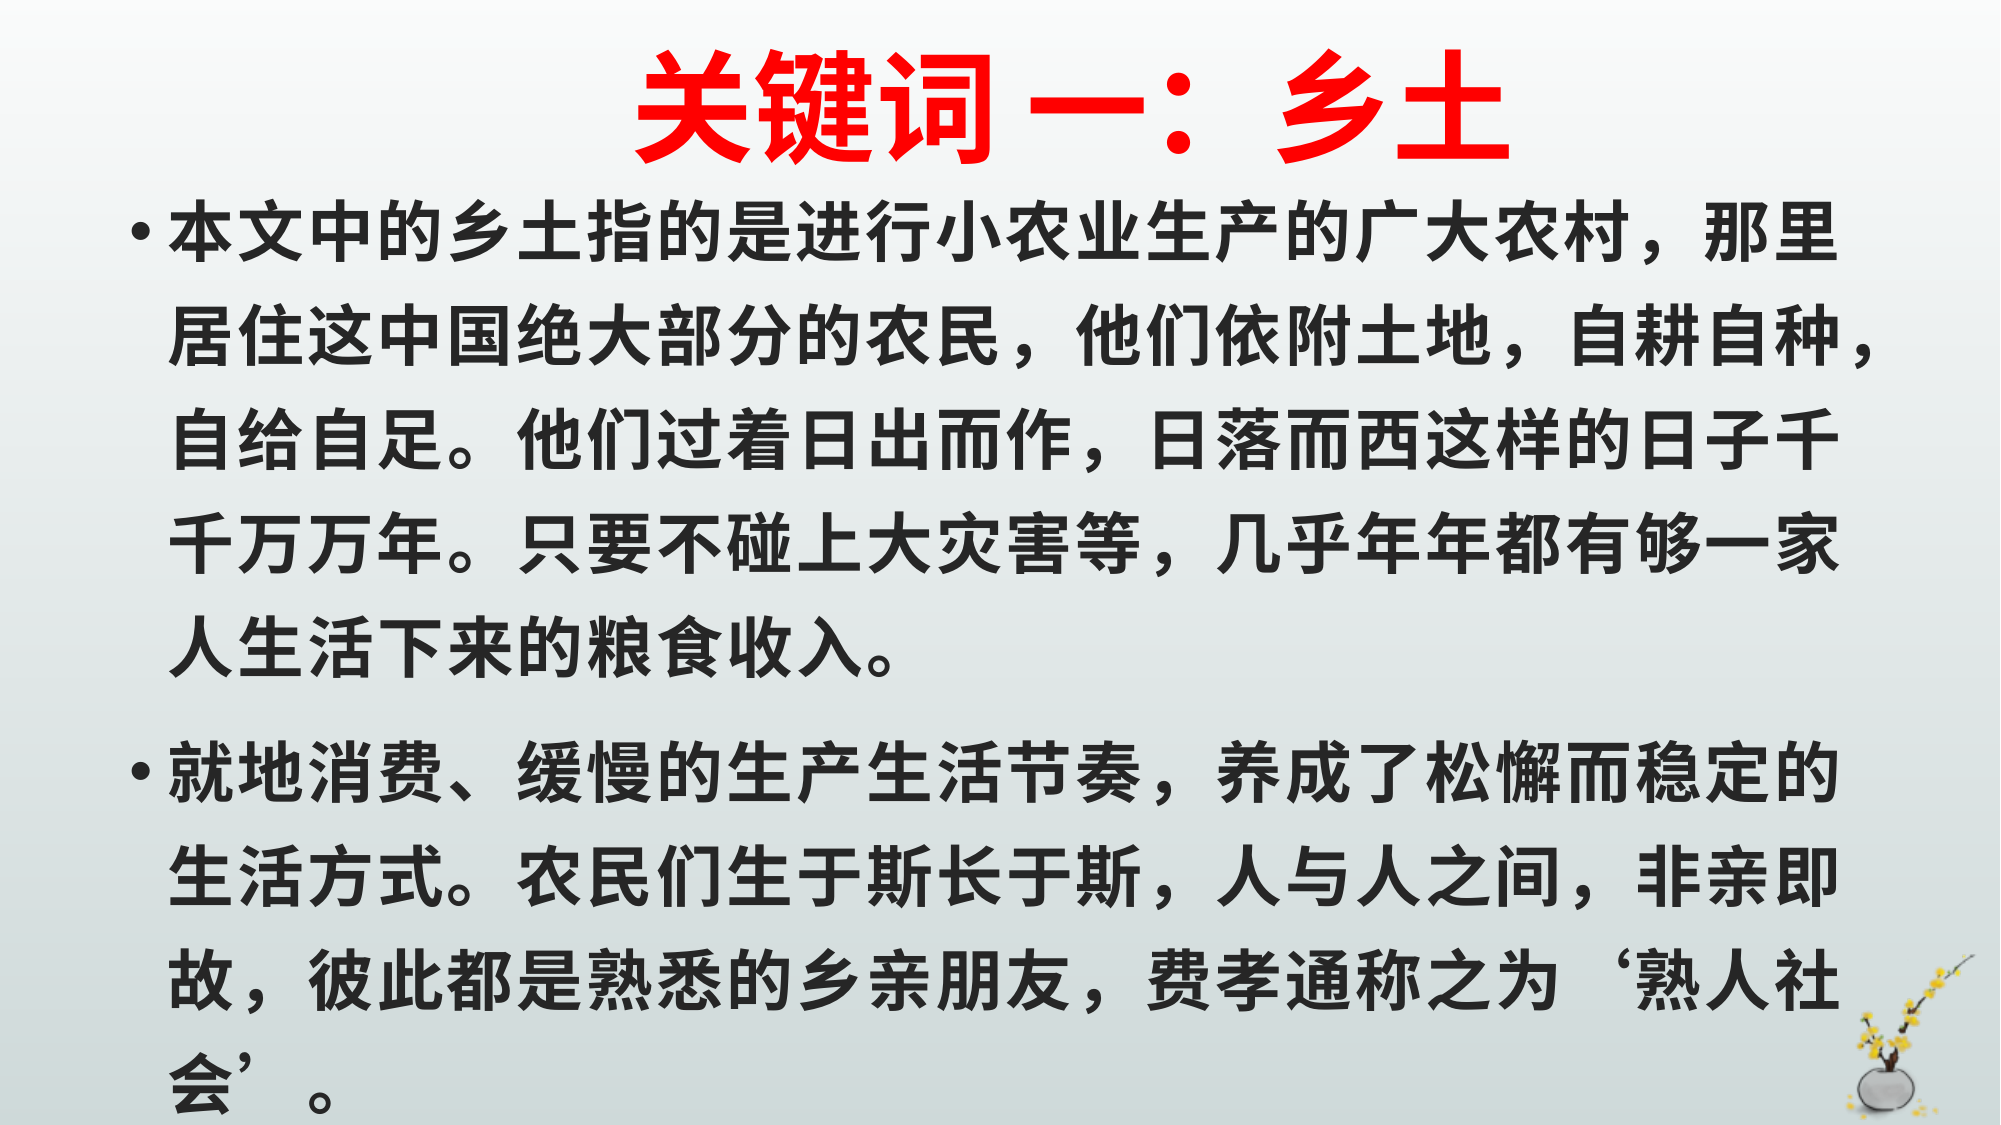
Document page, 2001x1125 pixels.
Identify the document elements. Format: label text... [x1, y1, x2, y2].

text_box 关键词 一：乡土 [198, 53, 1949, 157]
picture [1829, 942, 1983, 1125]
list 本文中的乡土指的是进行小农业生产的广大农村，那里居住这中国绝大部分的农民，他们依附土地，自耕自种，自给自足。他们过着日出而作，日落而西这样的日子千千万万年。只要不碰上大灾害等，几乎年年都有够一家人生活下来的粮食收入。 就地消费、缓慢的生产生活节奏，养成了松懈而稳定的生活方式。农民们生于斯长于斯，人与人之间，非亲即故，彼此都是熟悉的乡亲朋友，费孝通称之为‘熟人社会’。 [109, 156, 1891, 1041]
